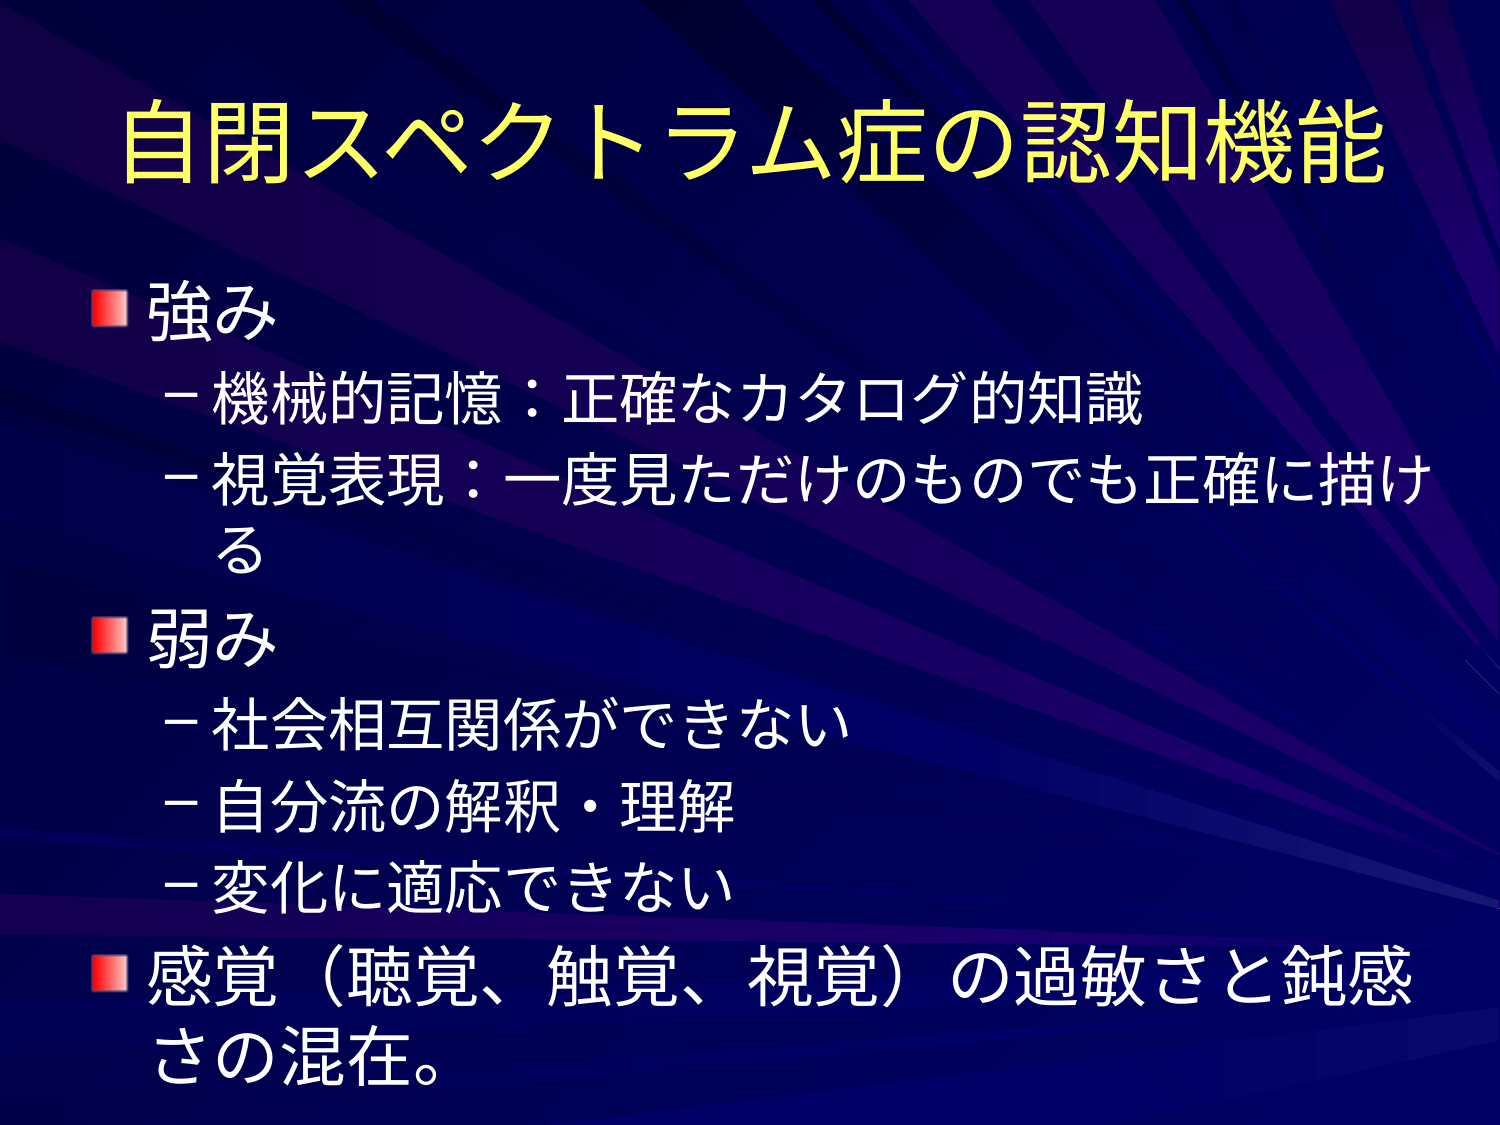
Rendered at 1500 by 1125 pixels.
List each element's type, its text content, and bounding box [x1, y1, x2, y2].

title 自閉スペクトラム症の認知機能 [74, 45, 1426, 234]
picture [90, 288, 132, 331]
list 強み 機械的記憶：正確なカタログ的知識 視覚表現：一度見ただけのものでも正確に描ける 弱み 社会相互関係ができない 自分流の解釈・理解 変化に適応できない 感覚（聴覚、触覚、視覚）の過敏さと鈍感さの混在。 [74, 262, 1459, 1006]
picture [90, 615, 132, 658]
picture [90, 953, 132, 996]
